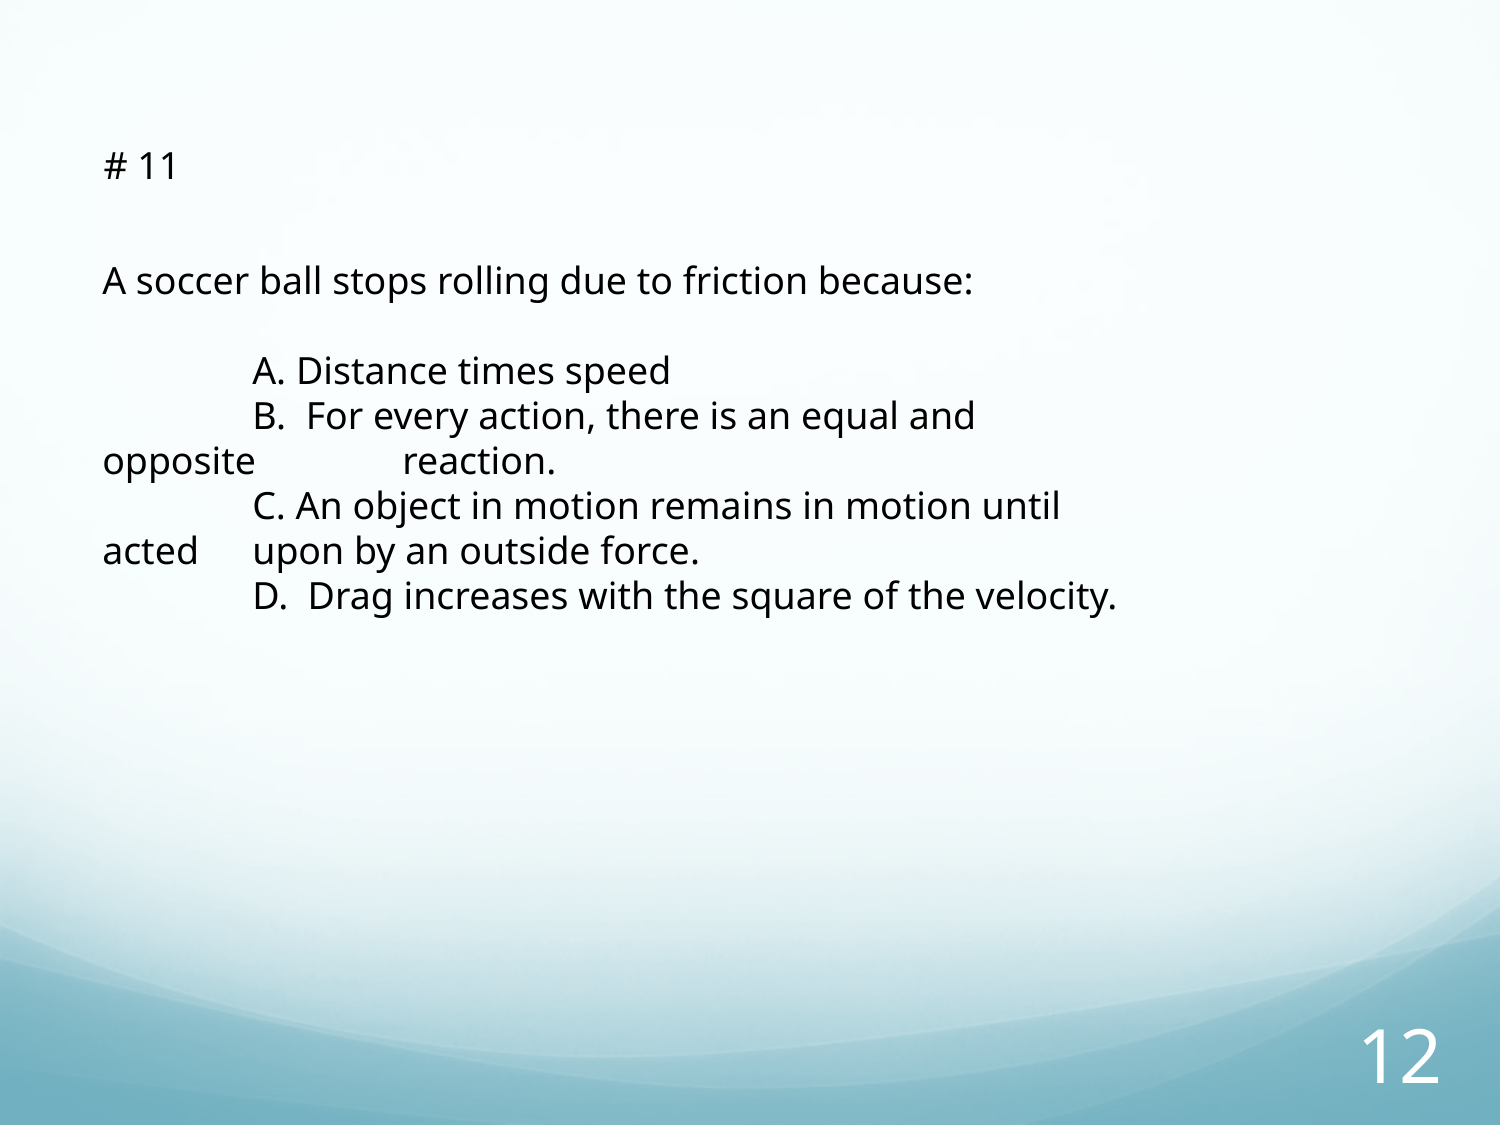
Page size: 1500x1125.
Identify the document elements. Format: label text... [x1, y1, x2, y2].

text_box # 11 [88, 134, 323, 195]
text_box A soccer ball stops rolling due to friction because: A. Distance times speed B. For every action, there is an equal and opposite reaction. C. An object in motion remains in motion until acted upon by an outside force. D. Drag increases with the square of the velocity. [87, 249, 1150, 625]
footer [43, 1029, 838, 1090]
slide_number 11 [1295, 1029, 1459, 1090]
